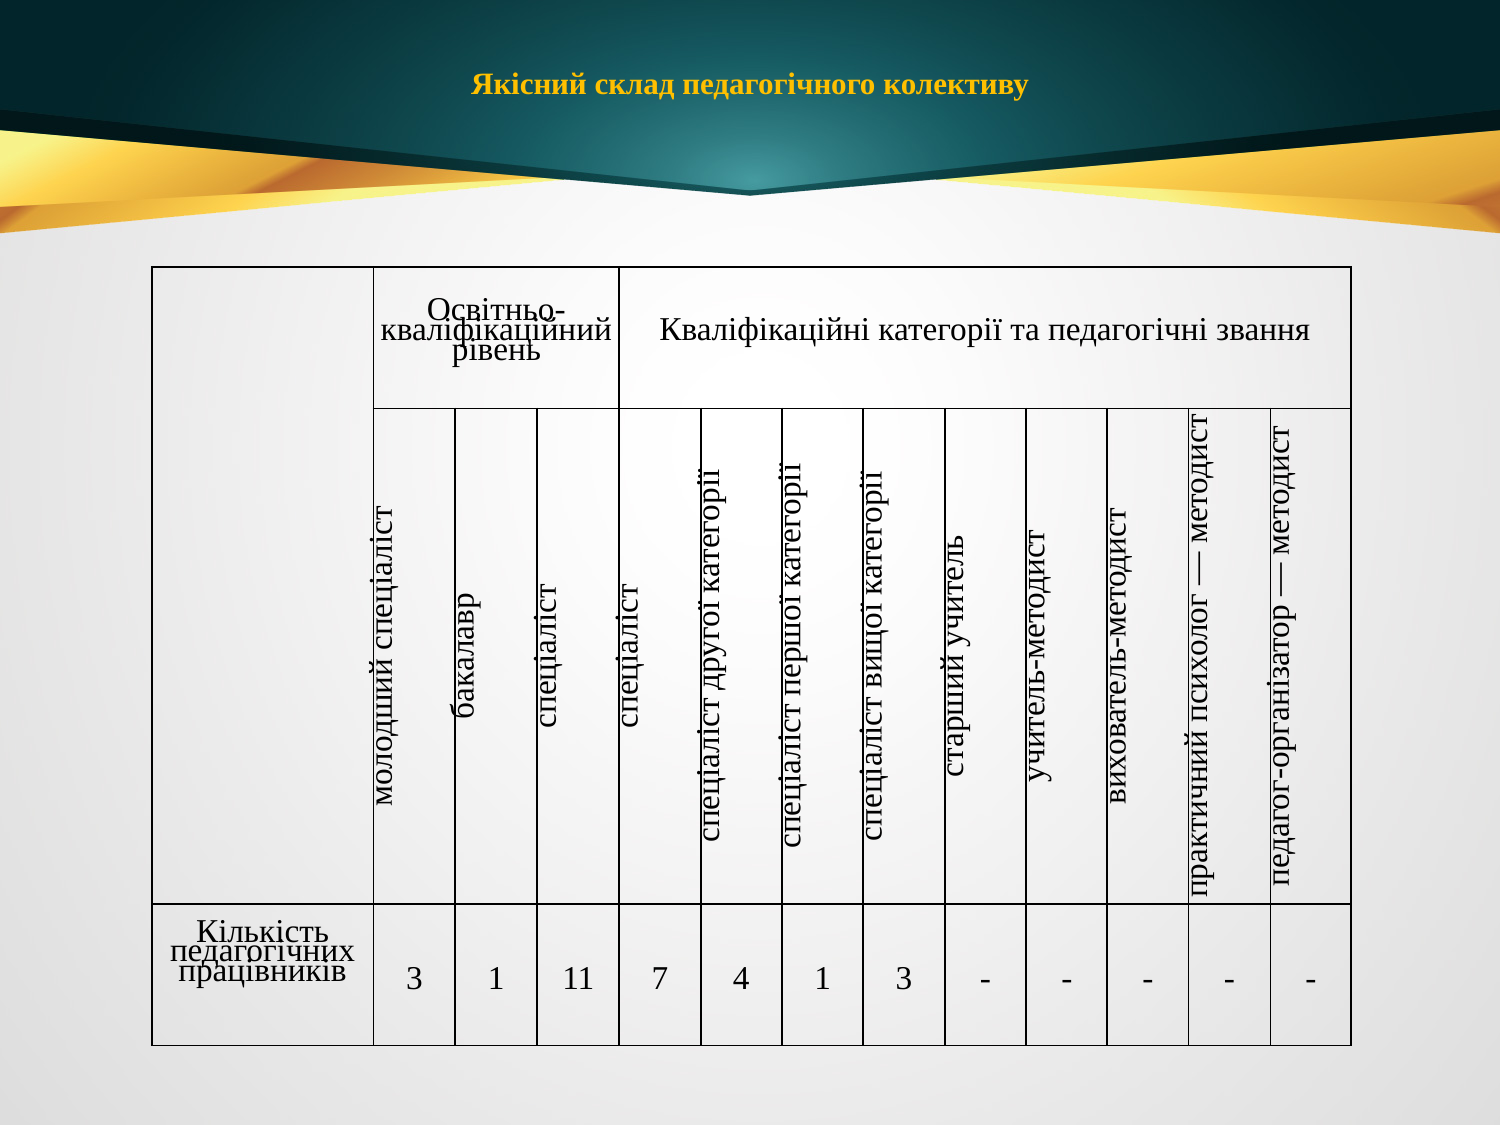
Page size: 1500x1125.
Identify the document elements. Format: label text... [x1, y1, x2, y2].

table_header Кваліфікаційні категорії та педагогічні звання [620, 268, 1350, 408]
table_cell спеціаліст вищої категорії [864, 409, 944, 903]
table_cell спеціаліст першої категорії [783, 409, 862, 903]
table_cell спеціаліст [620, 409, 700, 903]
table_cell 7 [620, 905, 700, 1045]
table_cell 3 [864, 905, 944, 1045]
table_header Освітньо-кваліфікаційний рівень [374, 268, 618, 408]
picture [0, 0, 1500, 1125]
table_cell вихователь-методист [1108, 409, 1188, 903]
table_cell 3 [374, 905, 454, 1045]
table_cell - [1027, 905, 1106, 1045]
table_cell спеціаліст другої категорії [702, 409, 781, 903]
title Якісний склад педагогічного колективу [103, 59, 1397, 170]
table_cell 11 [538, 905, 618, 1045]
table_cell учитель-методист [1027, 409, 1106, 903]
table_cell педагог-організатор — методист [1271, 409, 1350, 903]
table_cell 1 [456, 905, 536, 1045]
table_cell - [946, 905, 1025, 1045]
table_cell - [1108, 905, 1188, 1045]
table_header [153, 268, 373, 903]
table_cell молодший спеціаліст [374, 409, 454, 903]
table_cell Кількість педагогічних працівників [153, 905, 373, 1045]
table_cell бакалавр [456, 409, 536, 903]
table_cell практичний психолог — методист [1189, 409, 1270, 903]
table_cell 4 [702, 905, 781, 1045]
table_cell - [1189, 905, 1270, 1045]
table_cell старший учитель [946, 409, 1025, 903]
table_cell 1 [783, 905, 862, 1045]
table_cell - [1271, 905, 1350, 1045]
table_cell спеціаліст [538, 409, 618, 903]
